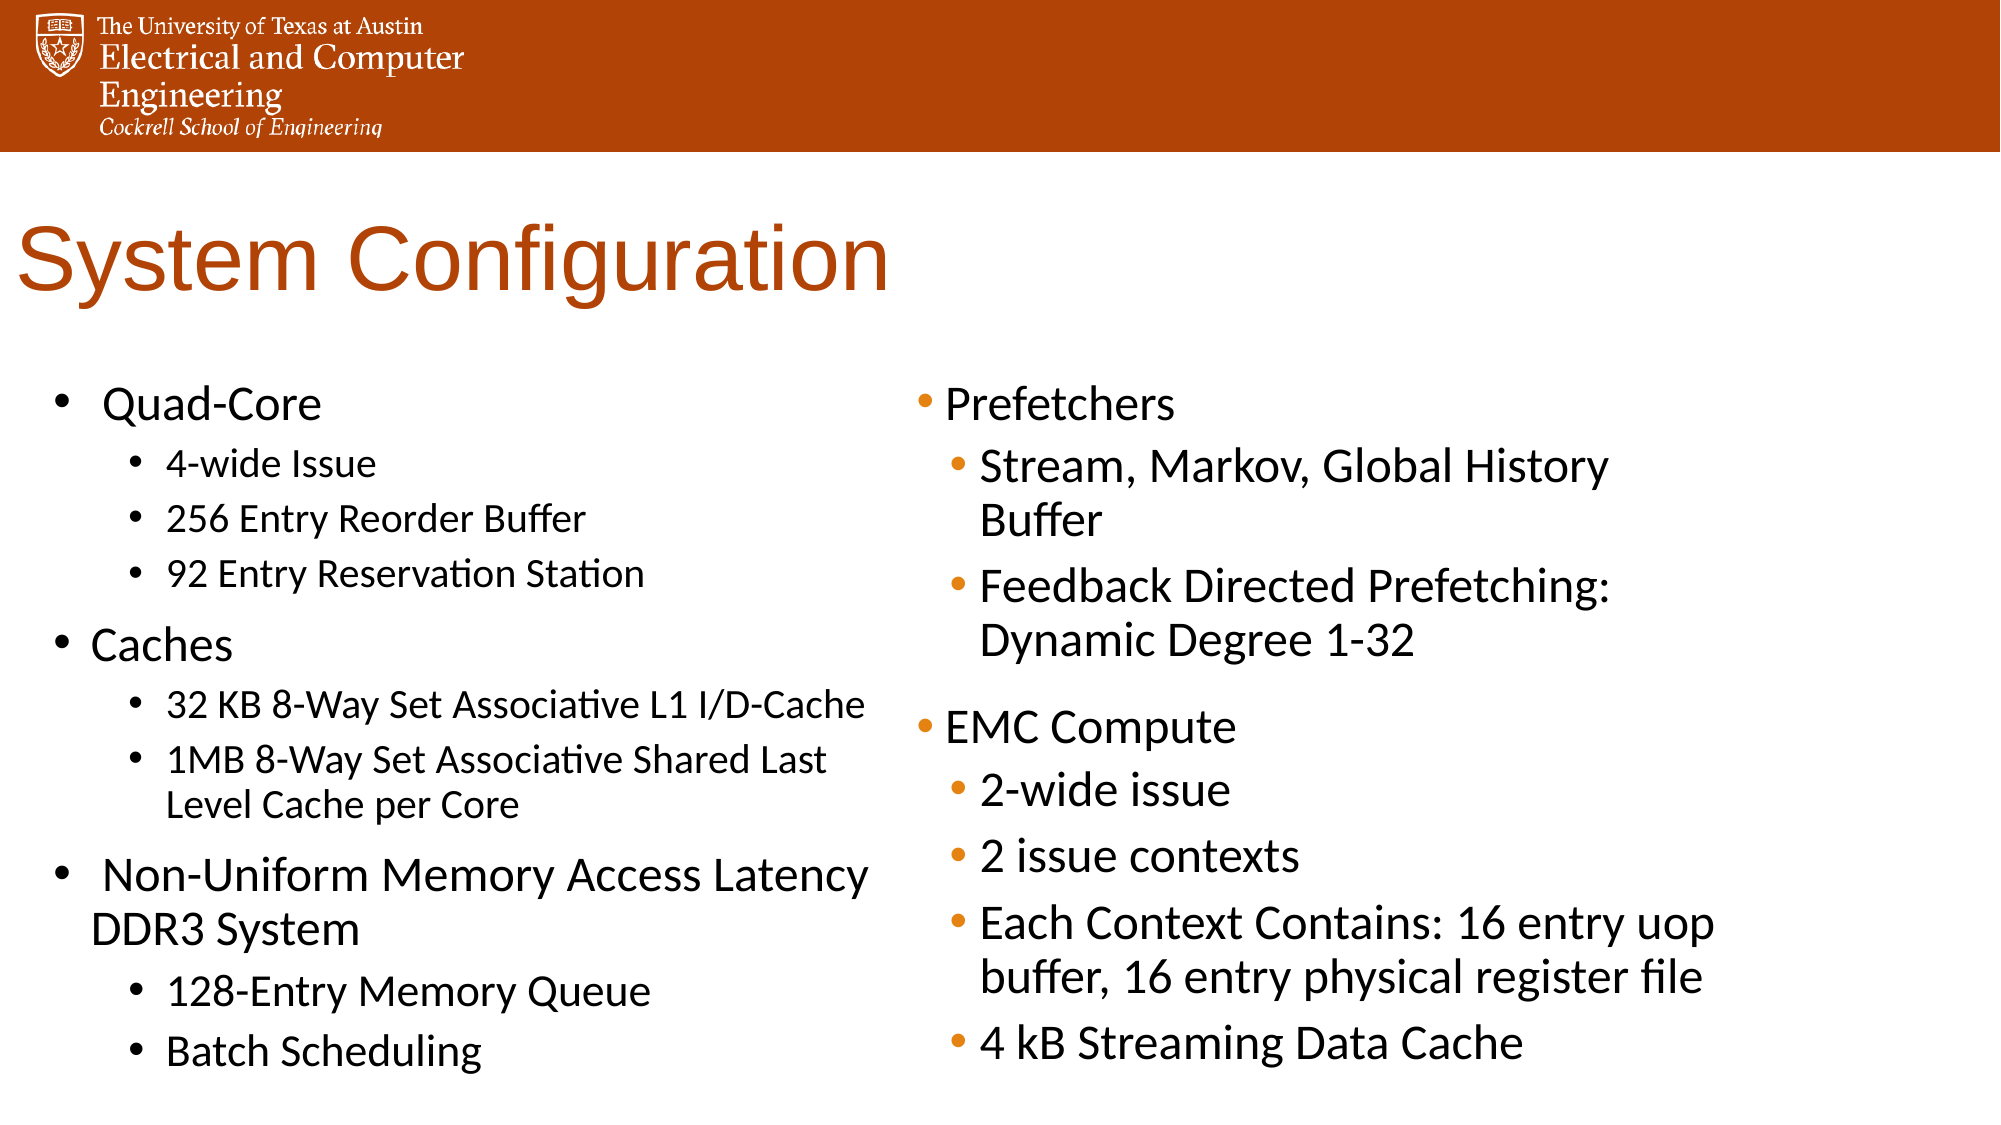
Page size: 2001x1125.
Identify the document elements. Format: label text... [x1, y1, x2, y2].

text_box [0, 0, 2000, 152]
list Quad-Core 4-wide Issue 256 Entry Reorder Buffer 92 Entry Reservation Station Caches 32 KB 8-Way Set Associative L1 I/D-Cache 1MB 8-Way Set Associative Shared Last Level Cache per Core Non-Uniform Memory Access Latency DDR3 System 128-Entry Memory Queue Batch Scheduling [38, 370, 916, 1098]
text_box Prefetchers Stream, Markov, Global History Buffer Feedback Directed Prefetching: Dynamic Degree 1-32 EMC Compute 2-wide issue 2 issue contexts Each Context Contains: 16 entry uop buffer, 16 entry physical register file 4 kB Streaming Data Cache [916, 370, 1725, 1098]
text_box System Configuration [0, 152, 1725, 370]
